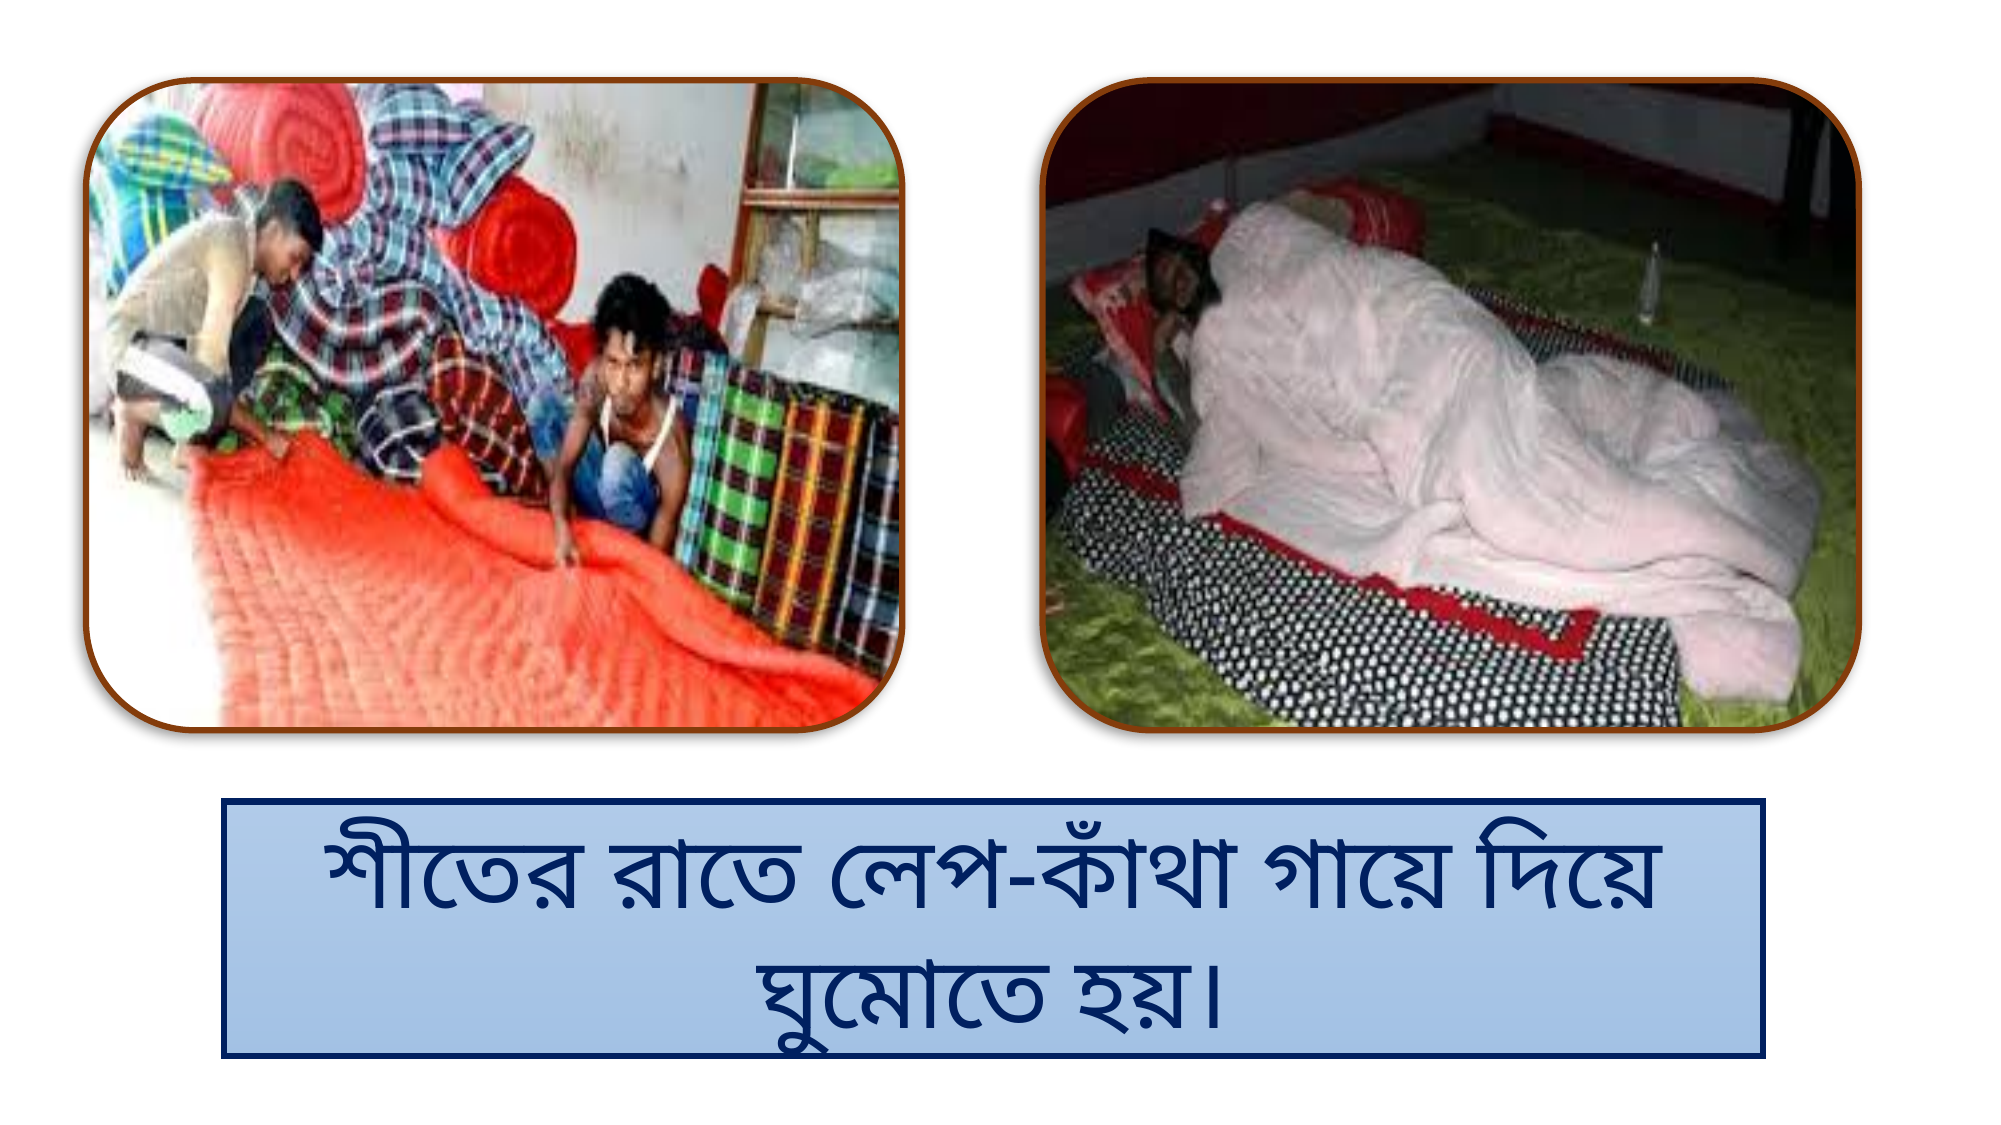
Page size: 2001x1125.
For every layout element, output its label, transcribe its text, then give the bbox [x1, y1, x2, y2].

picture [1042, 80, 1859, 731]
text_box শীতের রাতে লেপ-কাঁথা গায়ে দিয়ে ঘুমোতে হয়। [223, 801, 1764, 1057]
picture [85, 80, 903, 731]
